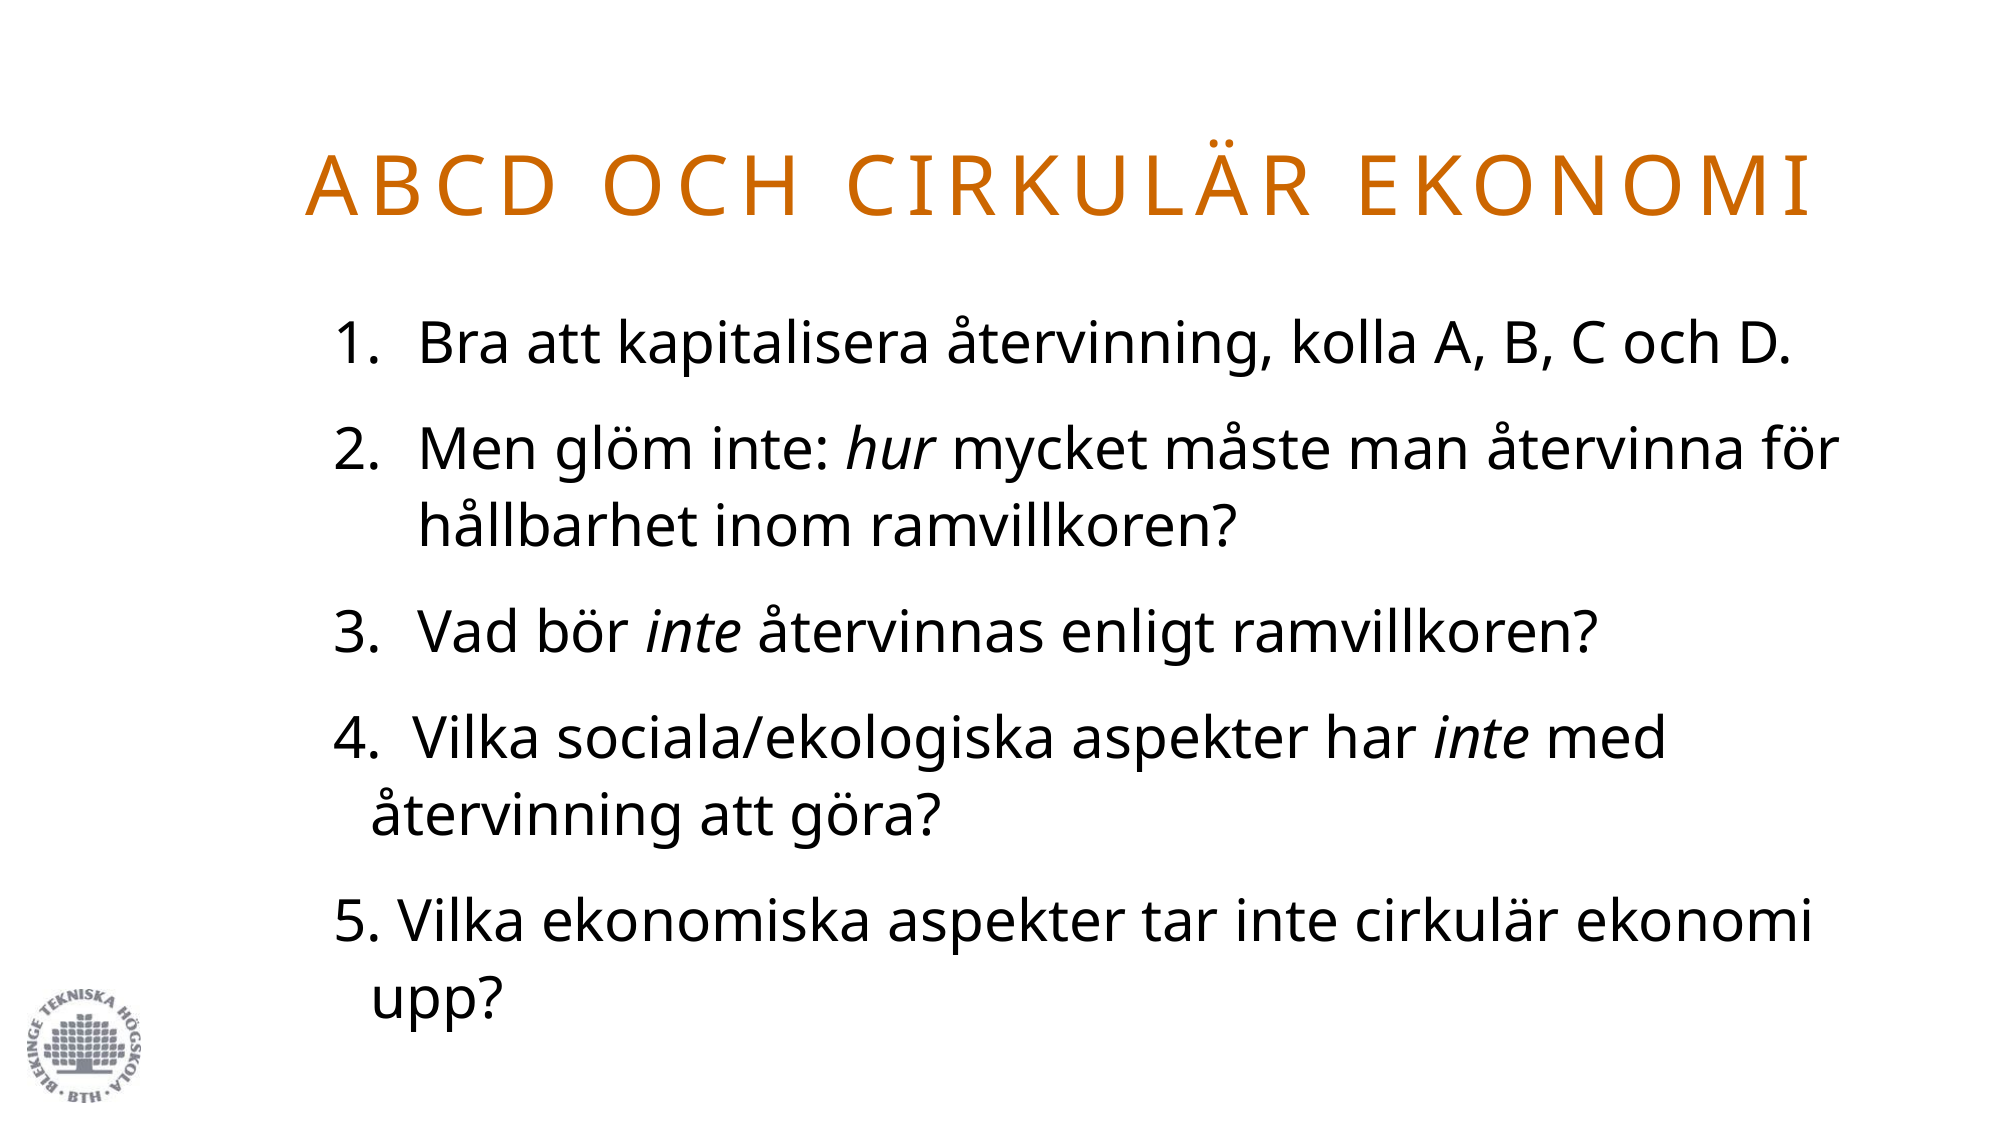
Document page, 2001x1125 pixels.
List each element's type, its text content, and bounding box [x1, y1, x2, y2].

title ABCD och cirkulär ekonomi [209, 78, 1909, 242]
picture [27, 989, 141, 1103]
list Bra att kapitalisera återvinning, kolla A, B, C och D. Men glöm inte: hur mycket måste man återvinna för hållbarhet inom ramvillkoren? Vad bör inte återvinnas enligt ramvillkoren? Vilka sociala/ekologiska aspekter har inte med återvinning att göra? Vilka ekonomiska aspekter tar inte cirkulär ekonomi upp? [318, 290, 1866, 495]
